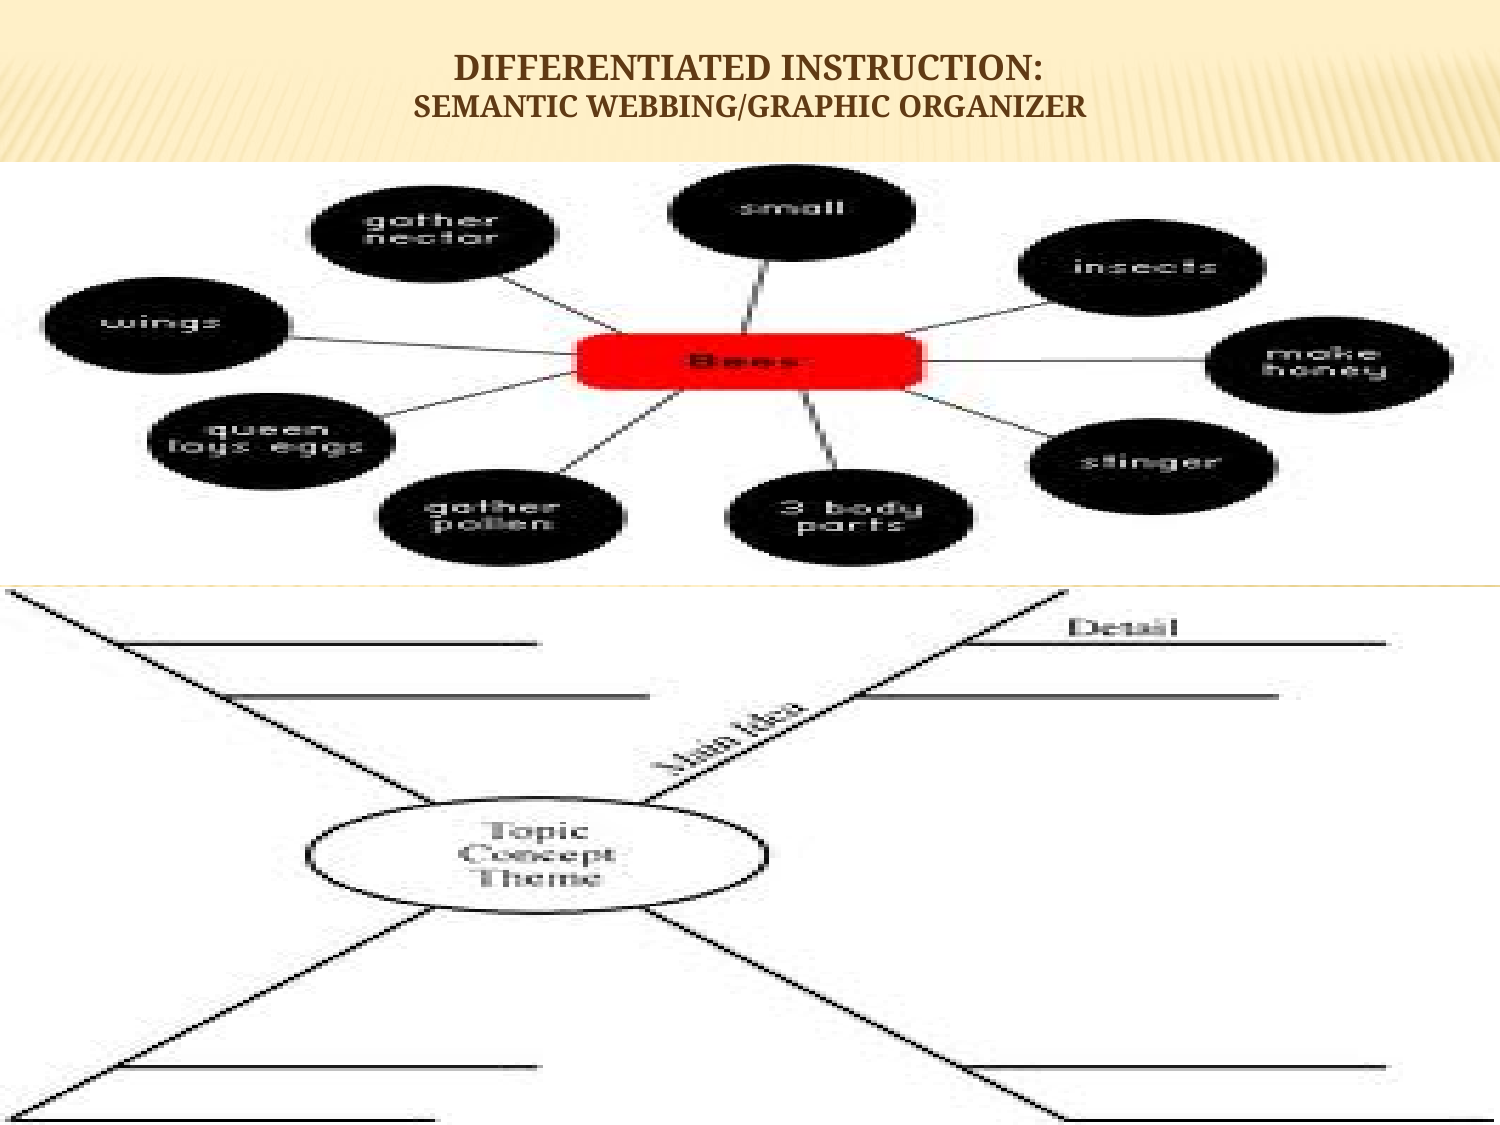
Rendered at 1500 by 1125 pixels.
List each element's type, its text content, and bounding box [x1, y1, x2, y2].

title Differentiated Instruction: Semantic Webbing/Graphic Organizer [0, 0, 1500, 162]
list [0, 162, 1500, 585]
picture [0, 587, 1500, 1125]
